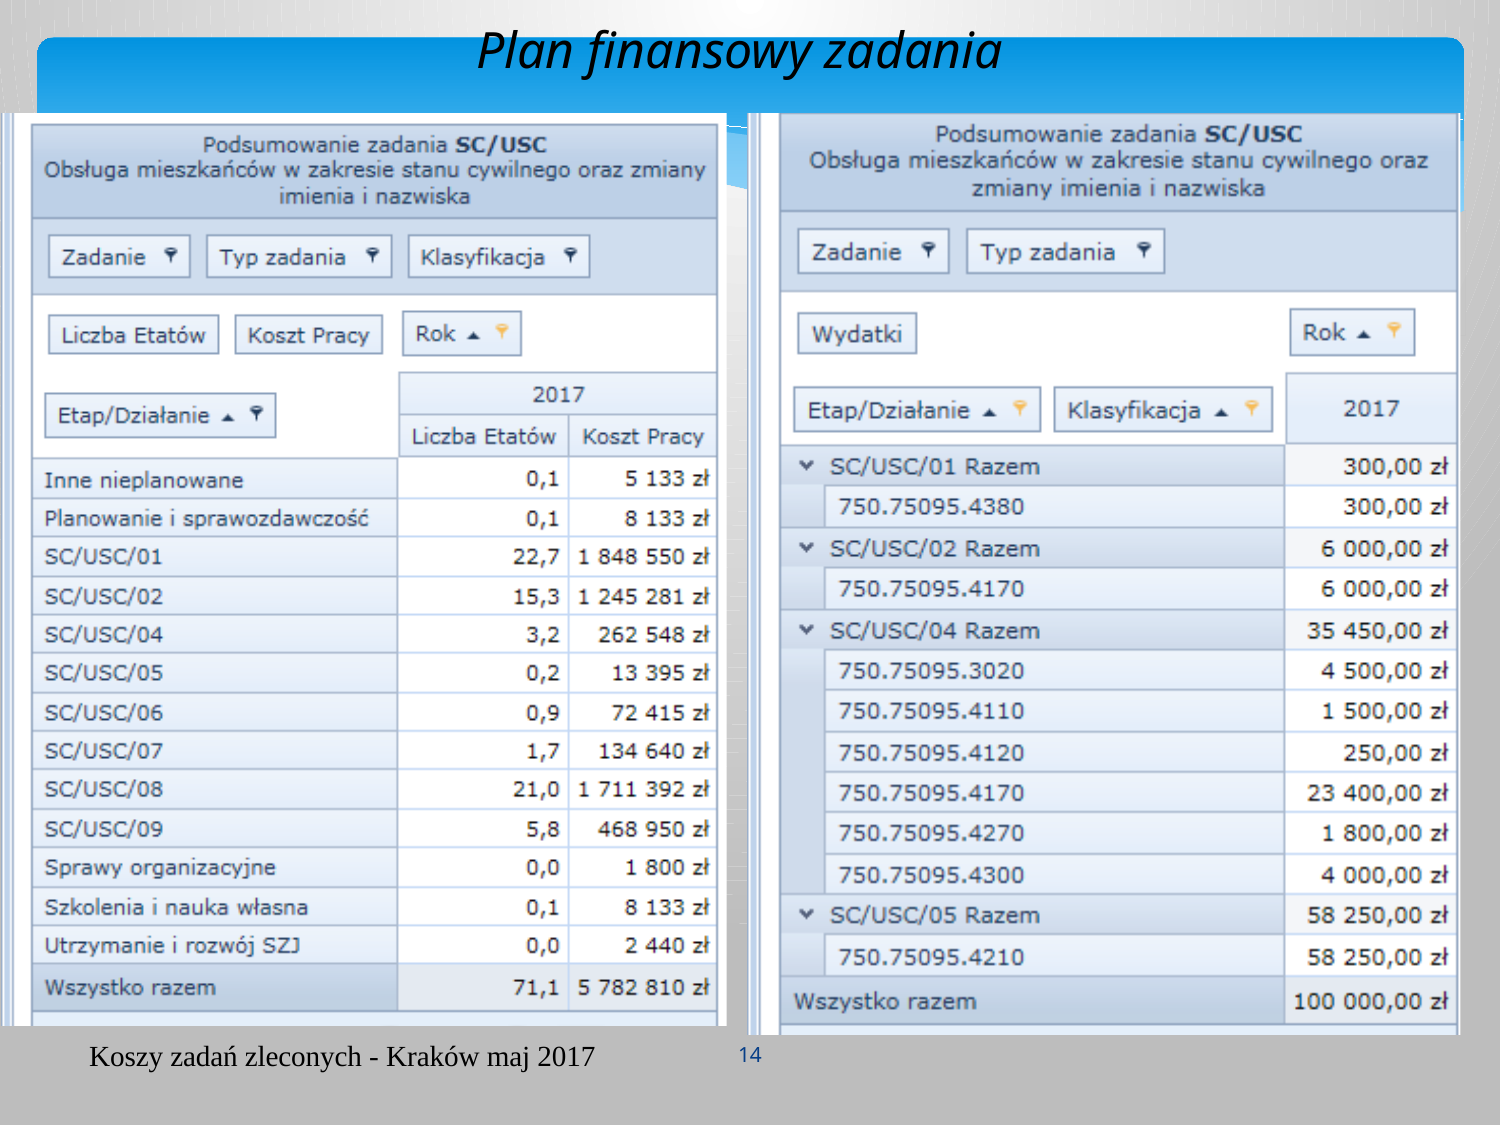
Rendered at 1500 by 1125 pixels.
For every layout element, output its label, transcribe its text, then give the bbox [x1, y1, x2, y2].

slide_number 14 [654, 1025, 846, 1086]
text_box Plan finansowy zadania [32, 19, 1461, 86]
footer Koszy zadań zleconych - Kraków maj 2017 [31, 1037, 653, 1086]
picture [746, 113, 1461, 1035]
picture [0, 113, 727, 1027]
